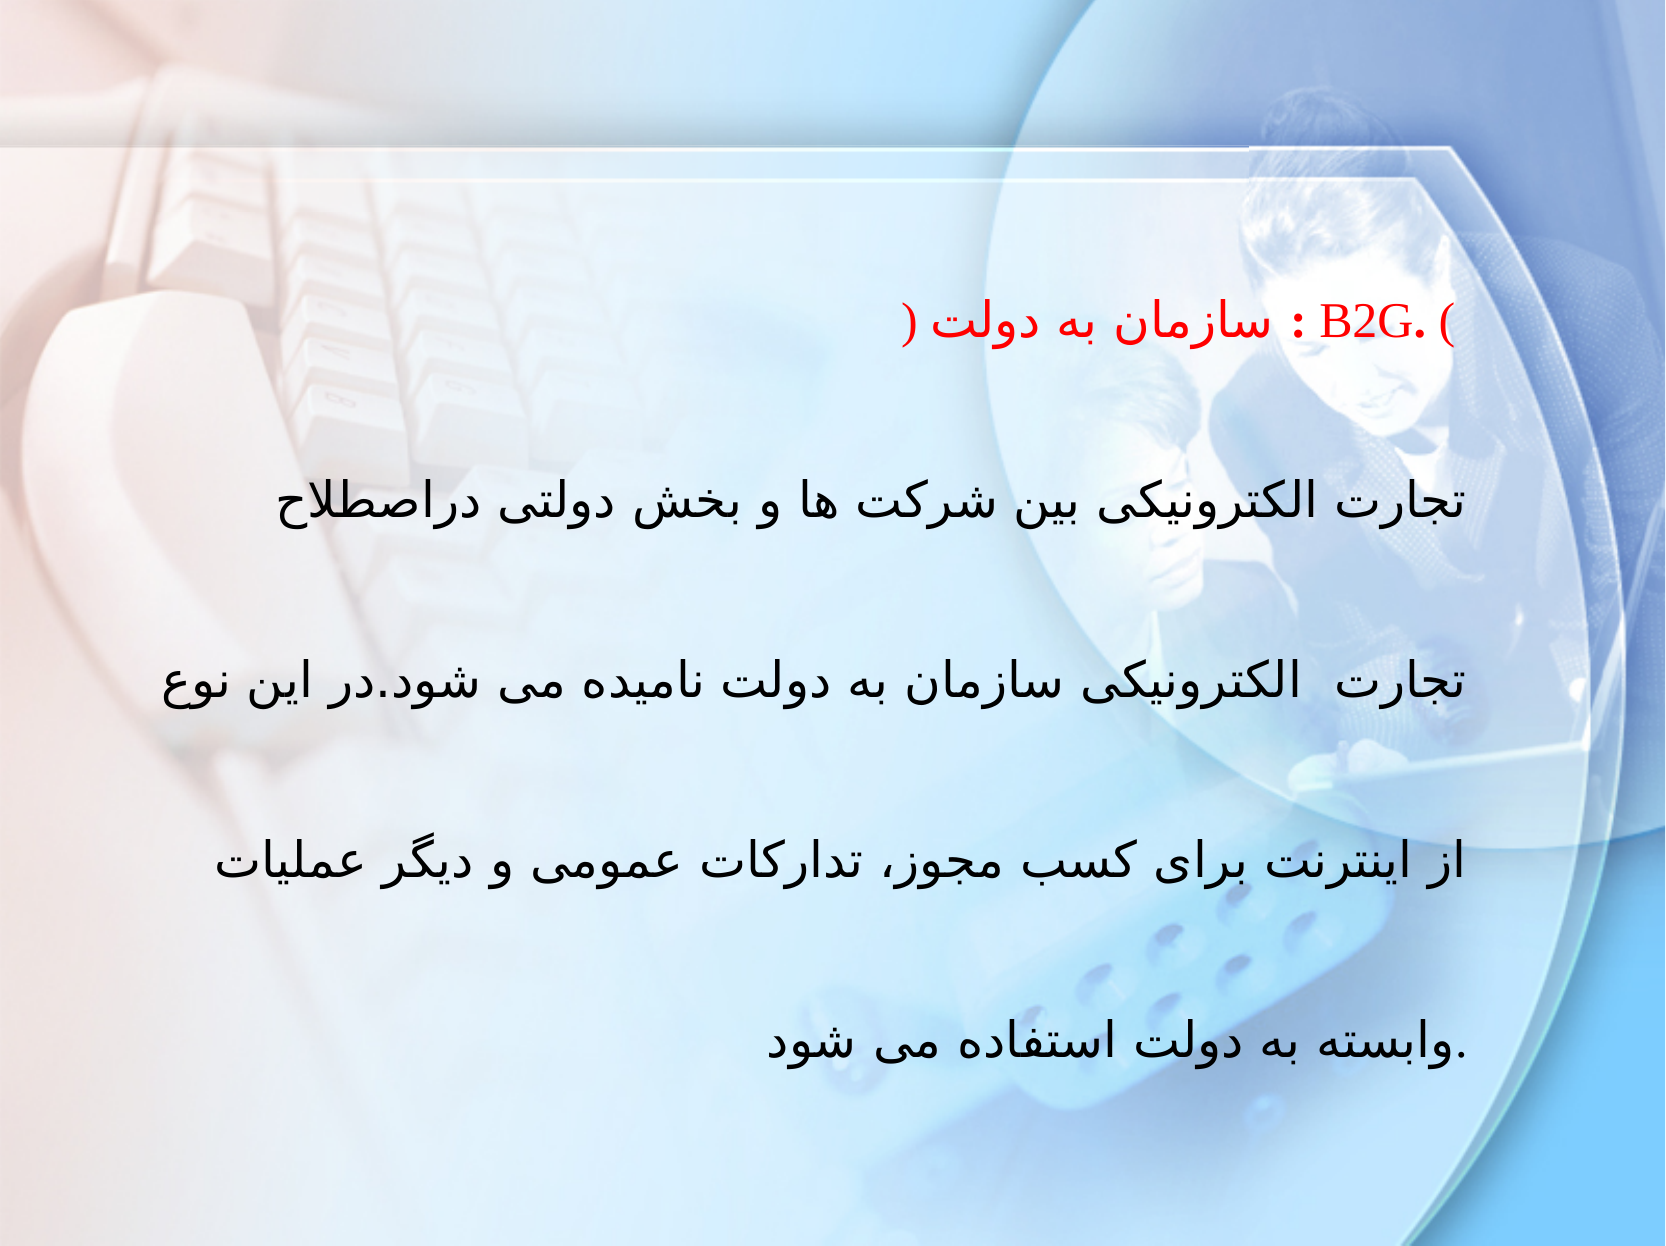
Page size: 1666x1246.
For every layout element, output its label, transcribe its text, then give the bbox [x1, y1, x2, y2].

picture [0, 0, 1666, 1246]
text_box ) سازمان به دولت : B2G. ( تجارت الکترونیکی بین شرکت ها و بخش دولتی دراصطلاح تجارت الکترونیکی سازمان به دولت نامیده می شود.در این نوع از اینترنت برای کسب مجوز، تدارکات عمومی و دیگر عملیات وابسته به دولت استفاده می شود. [132, 159, 1483, 1246]
